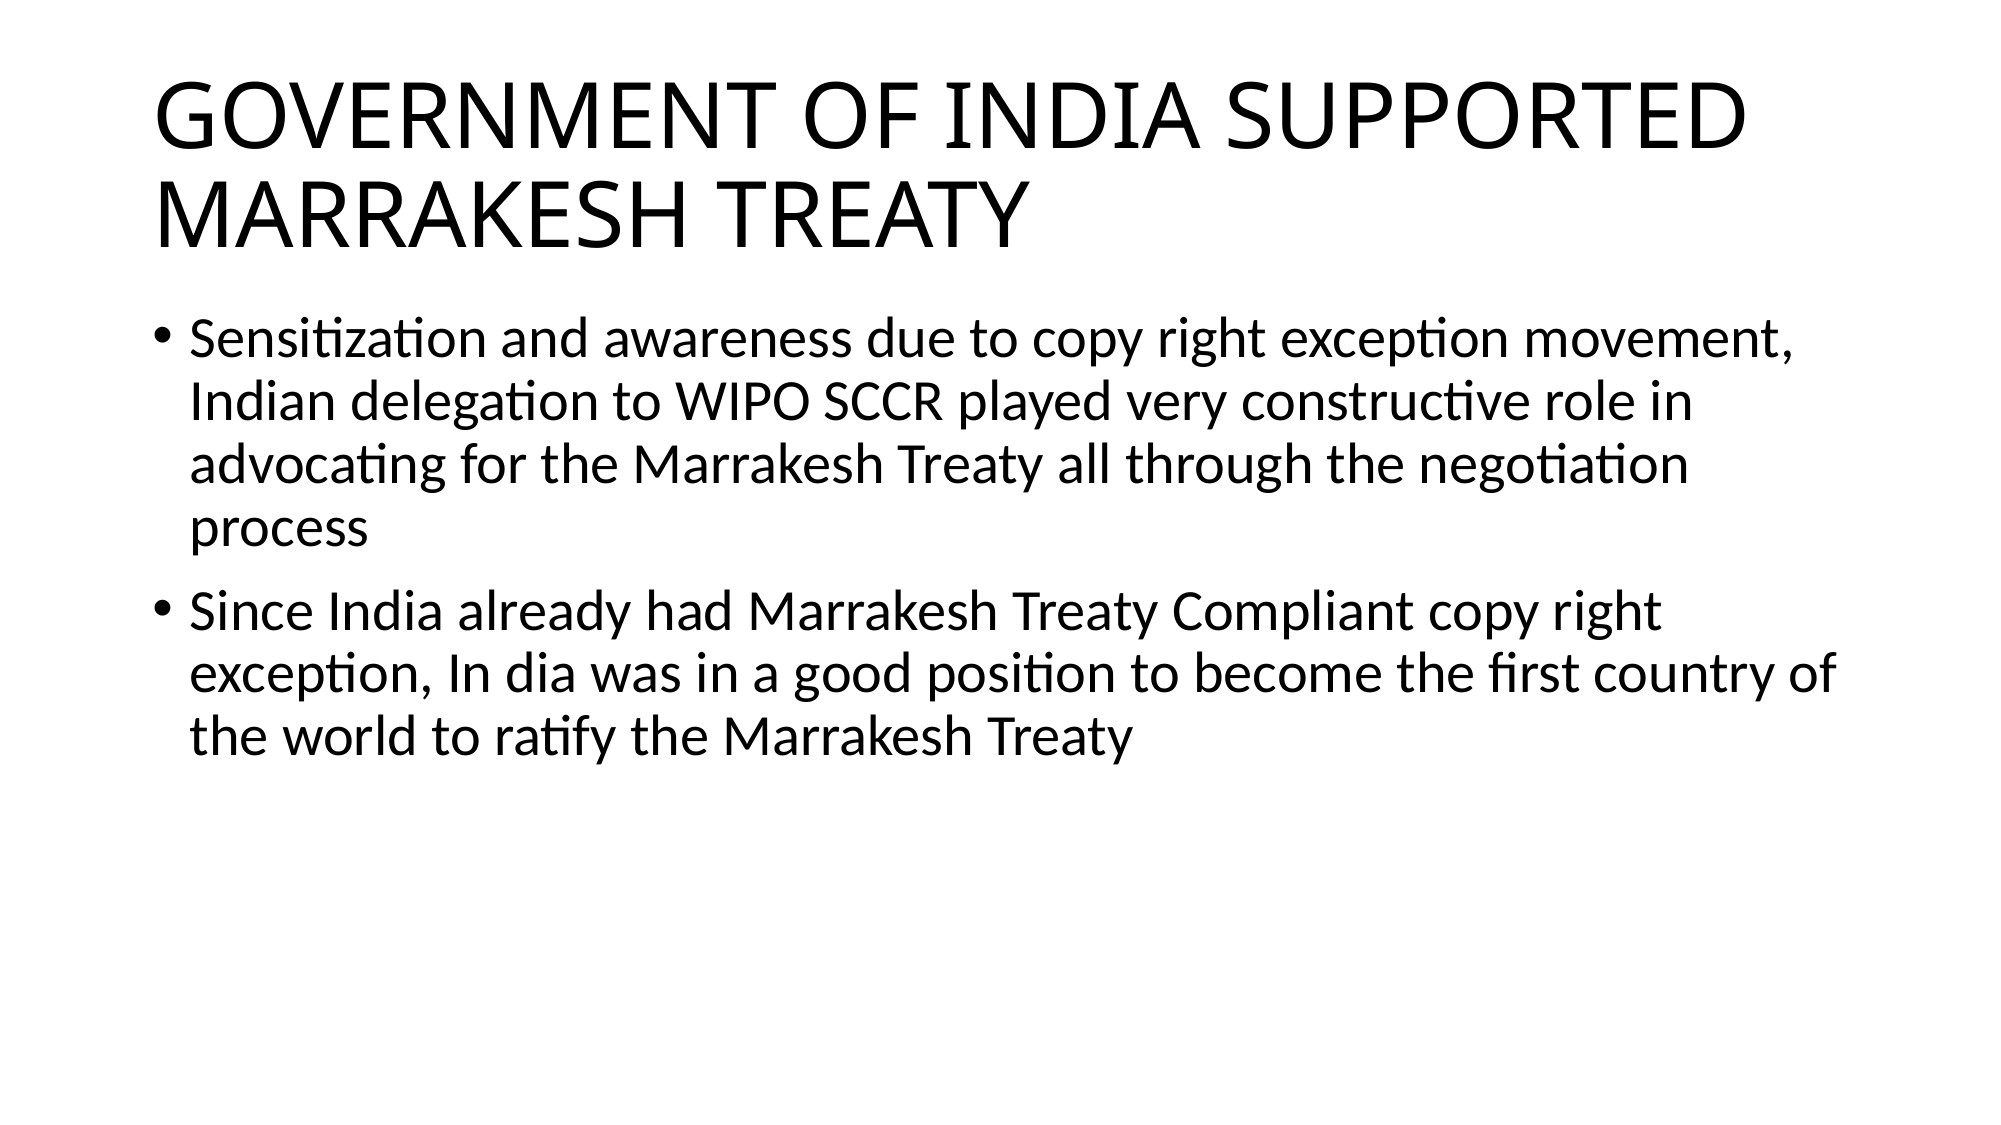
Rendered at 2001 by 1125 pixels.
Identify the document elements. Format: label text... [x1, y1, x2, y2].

title GOVERNMENT OF INDIA SUPPORTED MARRAKESH TREATY [137, 59, 1863, 278]
list Sensitization and awareness due to copy right exception movement, Indian delegation to WIPO SCCR played very constructive role in advocating for the Marrakesh Treaty all through the negotiation process Since India already had Marrakesh Treaty Compliant copy right exception, In dia was in a good position to become the first country of the world to ratify the Marrakesh Treaty [137, 299, 1863, 1014]
